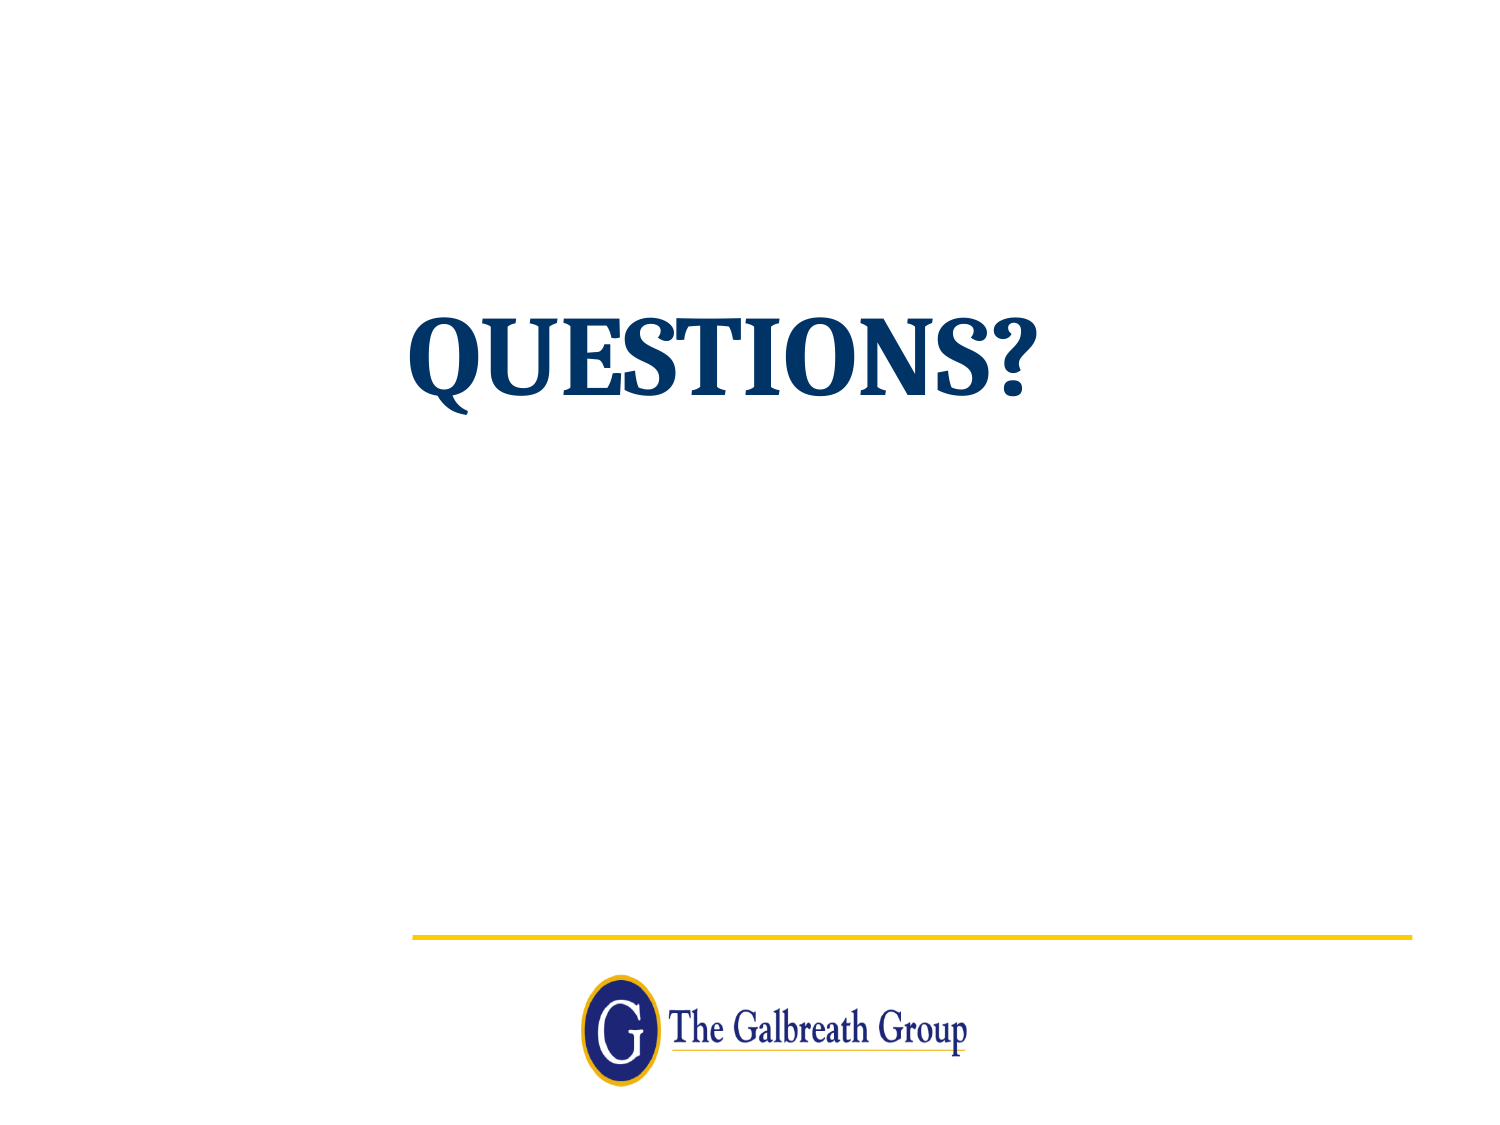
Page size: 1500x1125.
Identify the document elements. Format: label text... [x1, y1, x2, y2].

title QUESTIONS? [87, 200, 1363, 501]
picture [574, 962, 976, 1101]
